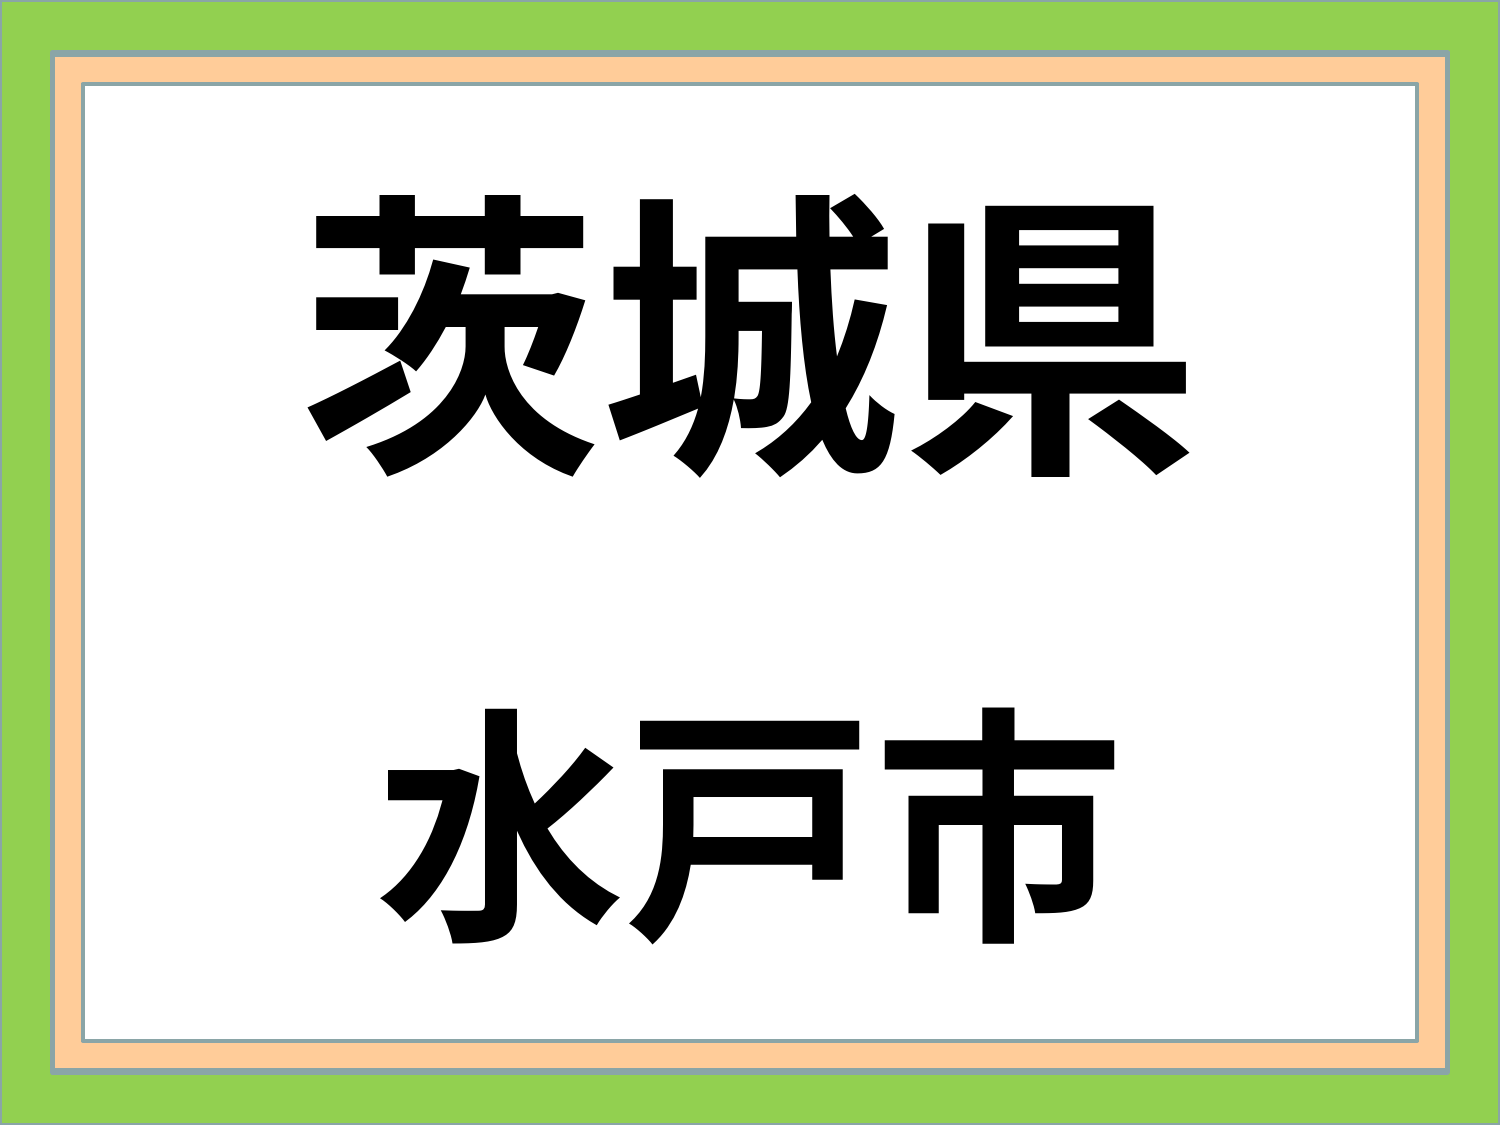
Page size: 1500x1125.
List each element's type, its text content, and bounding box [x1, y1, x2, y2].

text_box 茨城県 [177, 142, 1323, 522]
text_box 水戸市 [355, 664, 1145, 983]
